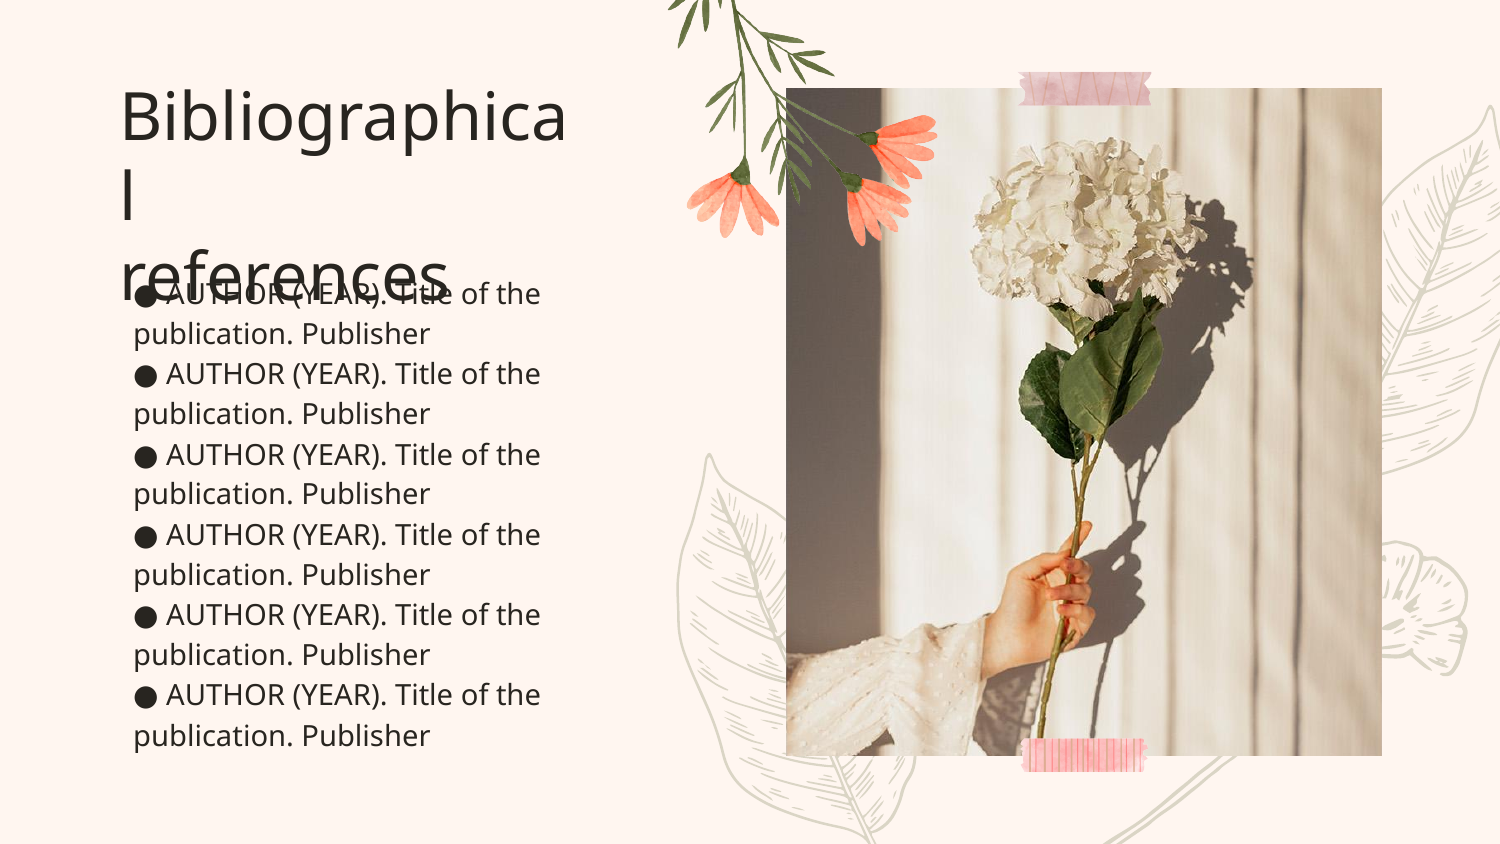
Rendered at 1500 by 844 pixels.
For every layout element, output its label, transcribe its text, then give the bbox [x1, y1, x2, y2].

picture [638, 0, 1383, 828]
list ● AUTHOR (YEAR). Title of the publication. Publisher ● AUTHOR (YEAR). Title of the publication. Publisher ● AUTHOR (YEAR). Title of the publication. Publisher ● AUTHOR (YEAR). Title of the publication. Publisher ● AUTHOR (YEAR). Title of the publication. Publisher ● AUTHOR (YEAR). Title of the publication. Publisher [118, 254, 687, 756]
title Bibliographical references [104, 59, 591, 255]
